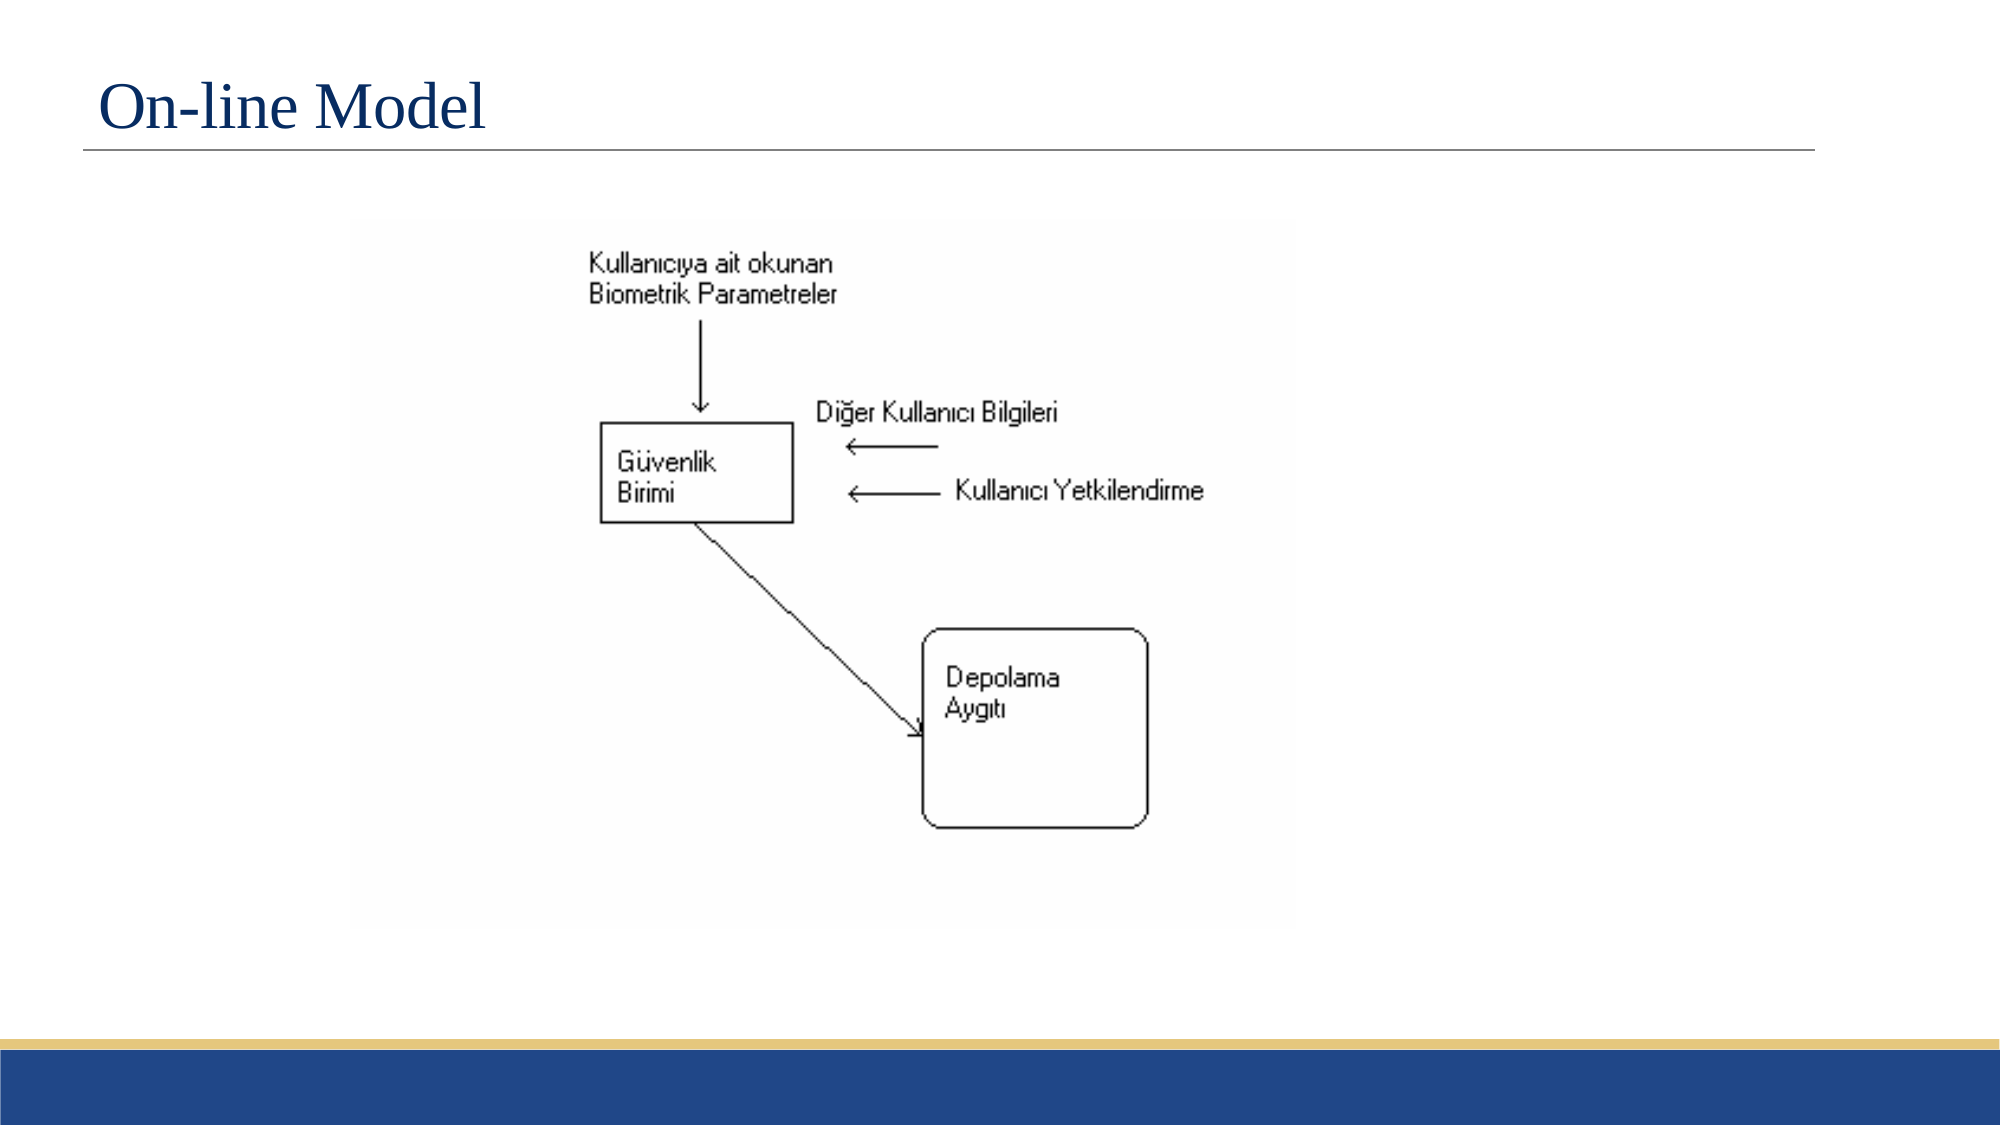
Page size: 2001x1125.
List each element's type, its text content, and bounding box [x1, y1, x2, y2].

title On-line Model [83, 47, 1830, 150]
picture [349, 219, 1296, 930]
